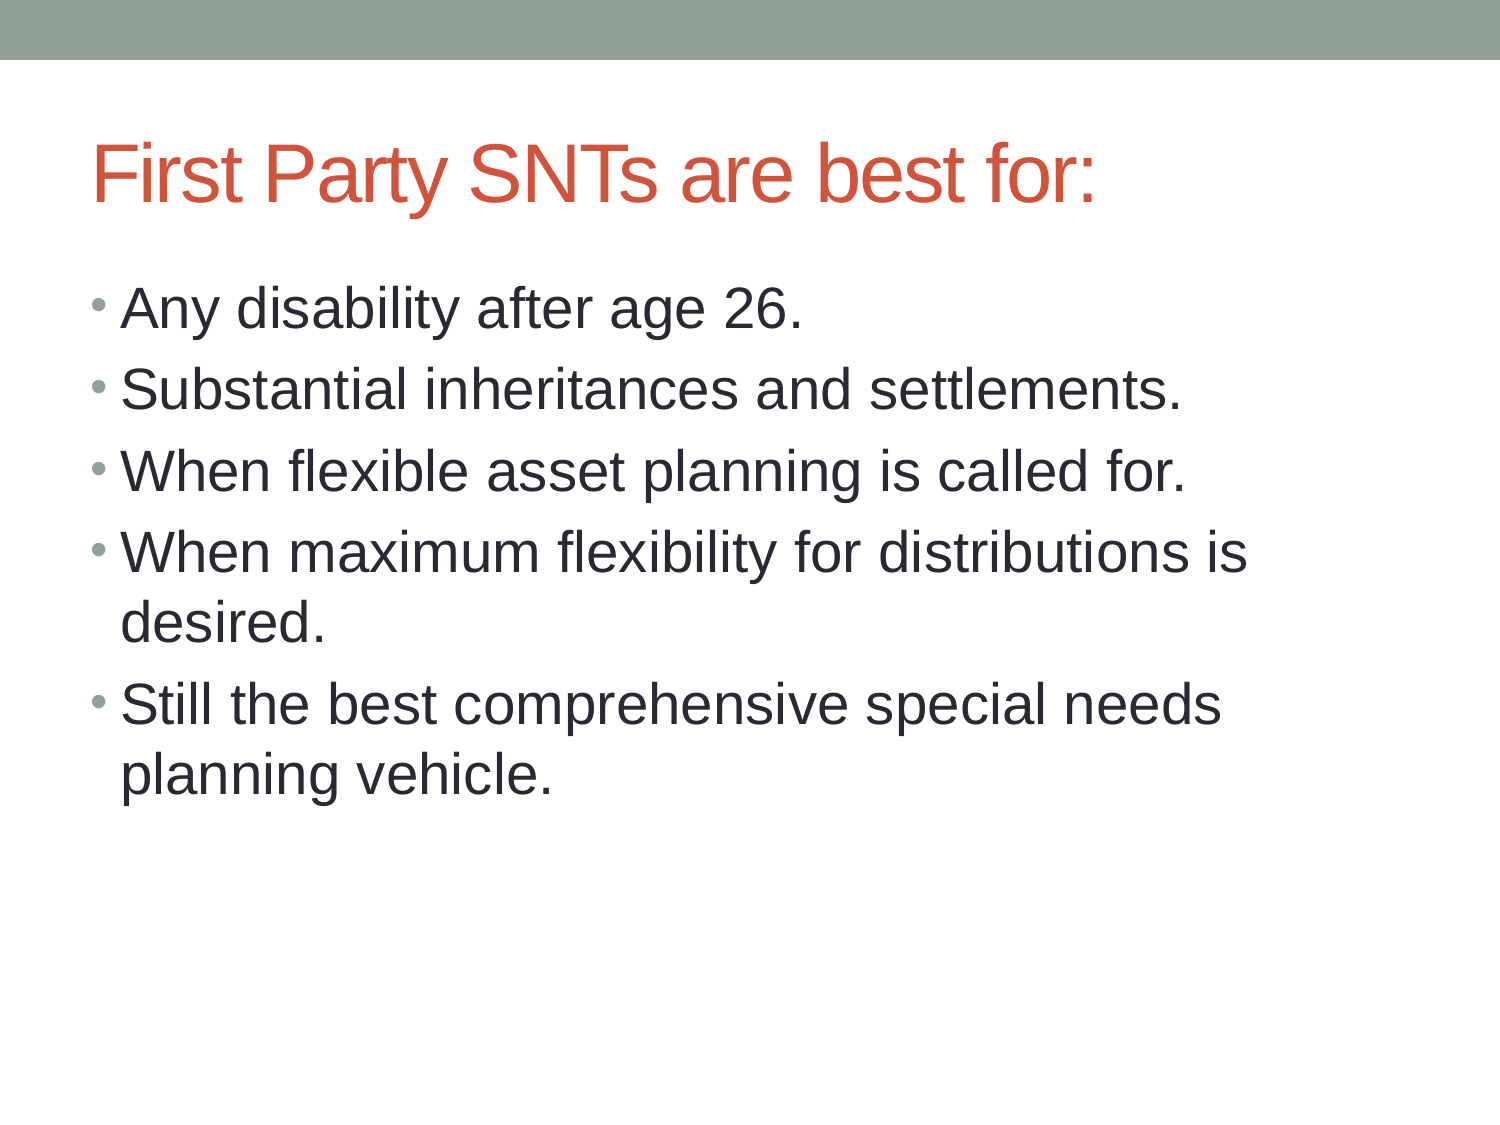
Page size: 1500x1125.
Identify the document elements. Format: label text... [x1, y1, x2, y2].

title First Party SNTs are best for: [75, 87, 1425, 250]
list Any disability after age 26. Substantial inheritances and settlements. When flexible asset planning is called for. When maximum flexibility for distributions is desired. Still the best comprehensive special needs planning vehicle. [75, 262, 1425, 1063]
